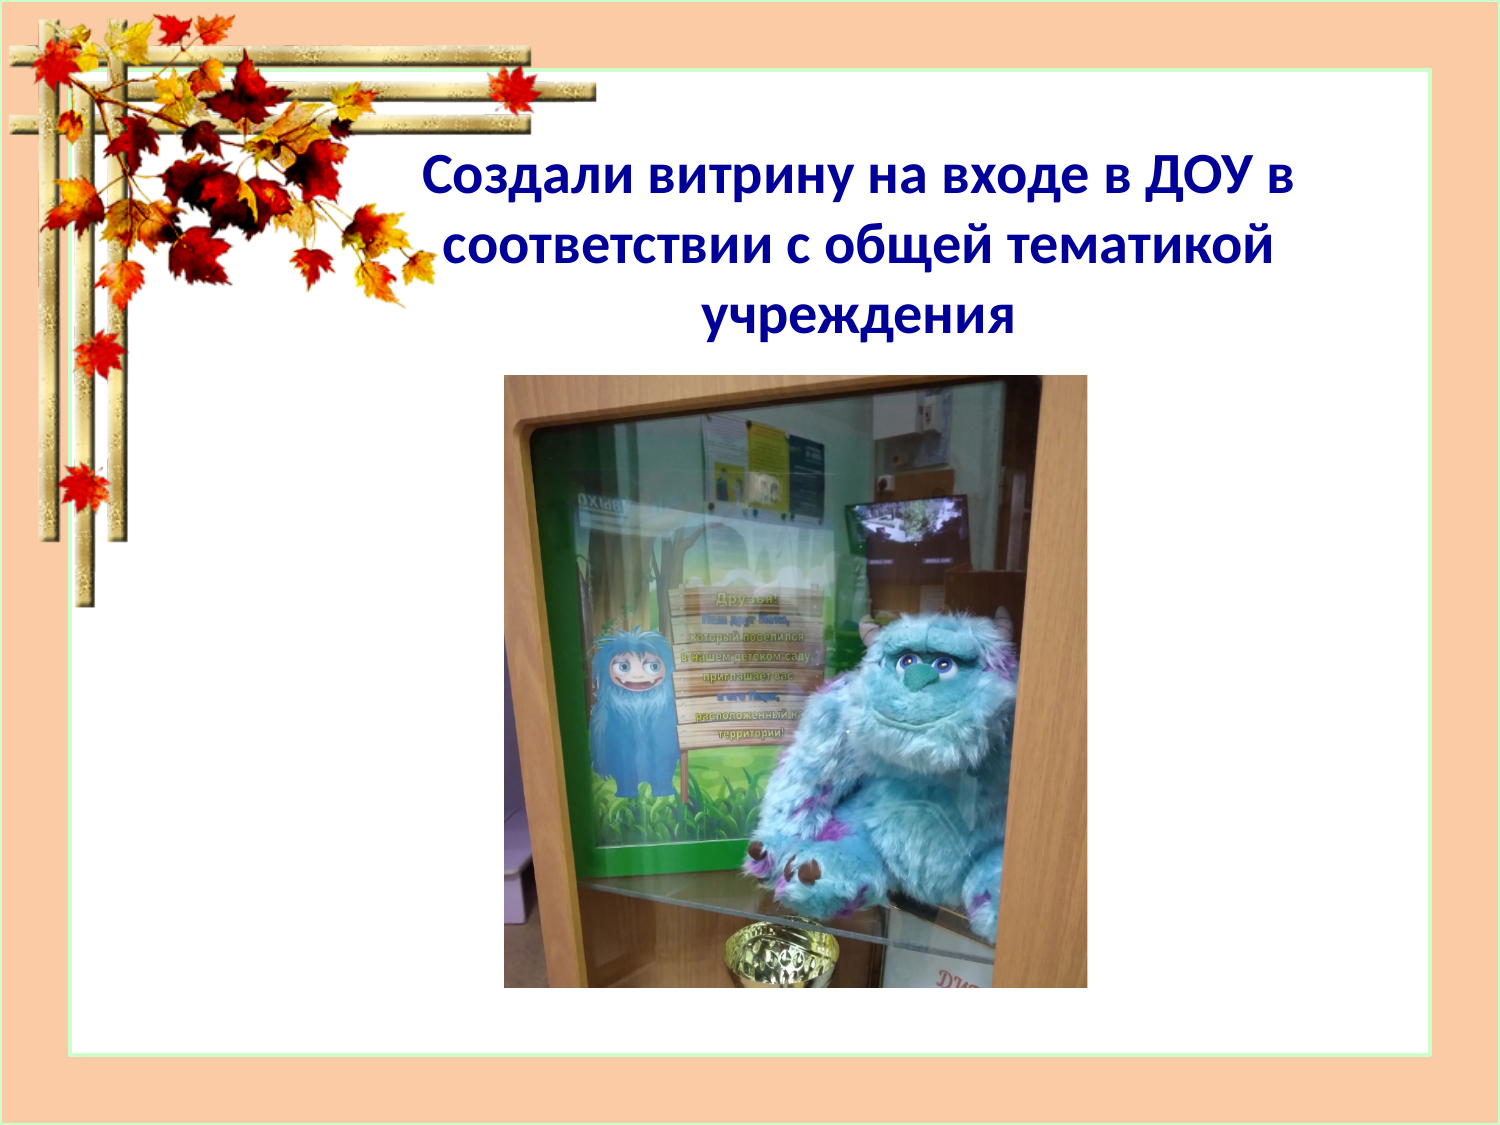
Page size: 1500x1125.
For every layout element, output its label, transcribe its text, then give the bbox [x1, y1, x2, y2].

text_box [0, 0, 1500, 1125]
title Создали витрину на входе в ДОУ в соответствии с общей тематикой учреждения [629, 246, 1343, 315]
picture [0, 0, 1102, 988]
